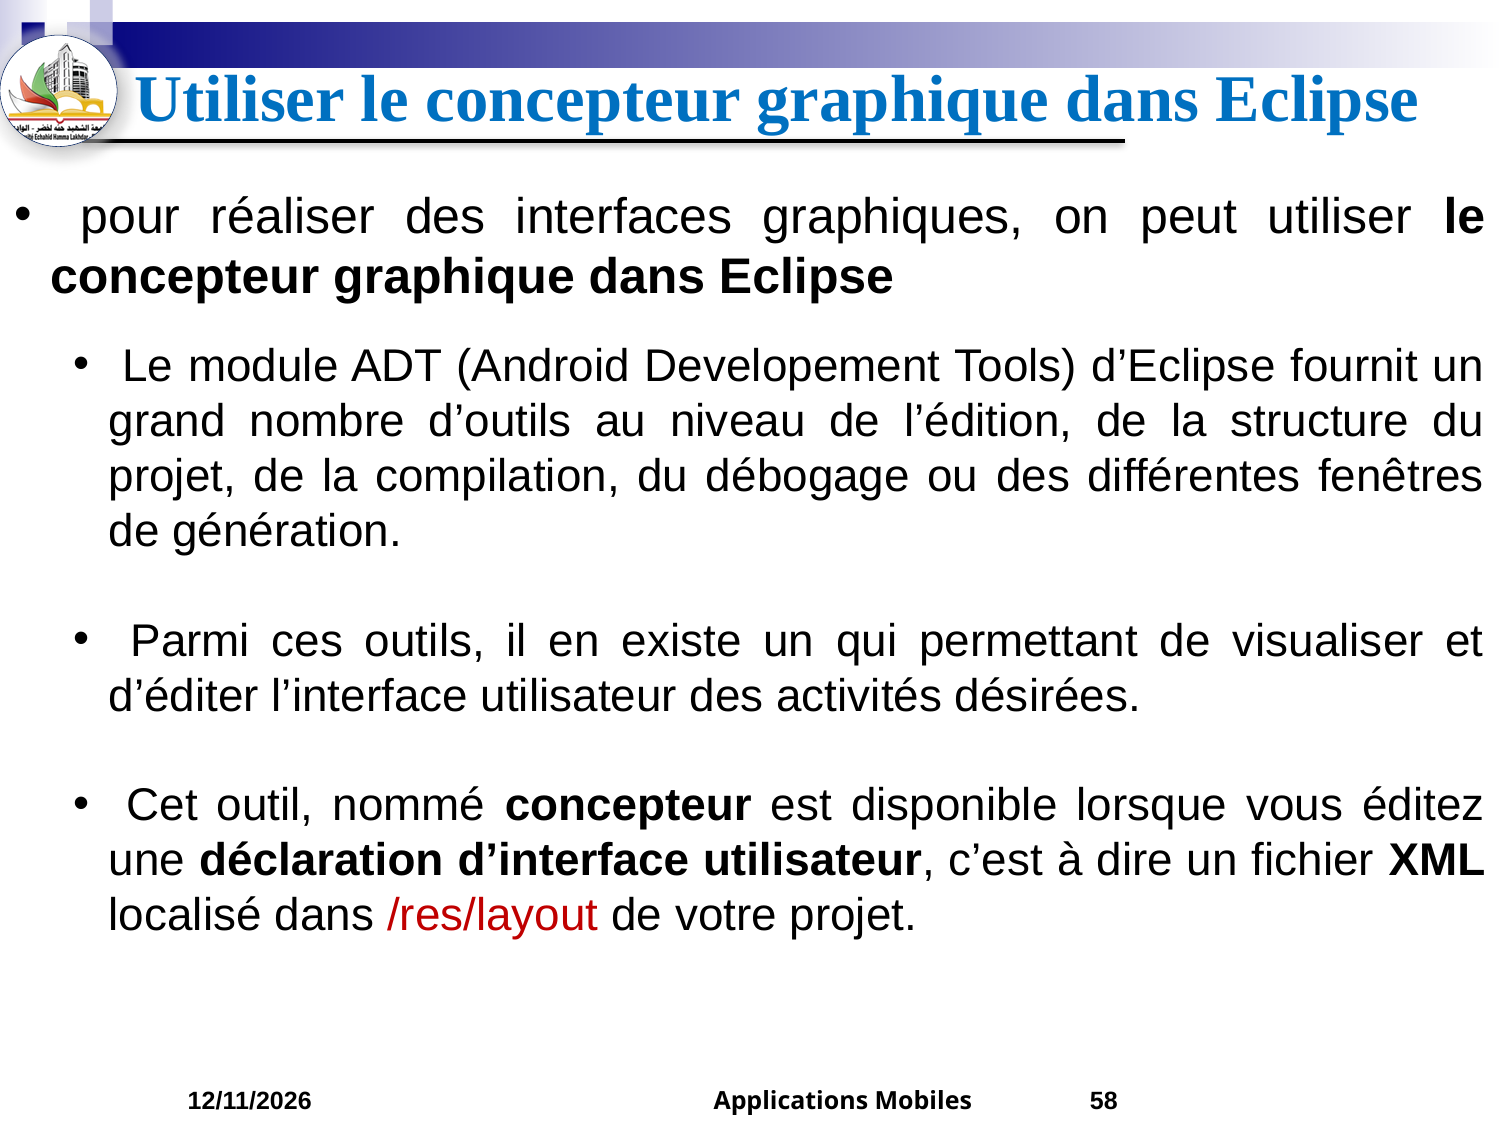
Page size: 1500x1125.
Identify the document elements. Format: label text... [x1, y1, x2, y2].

text_box pour réaliser des interfaces graphiques, on peut utiliser le concepteur graphique dans Eclipse [0, 175, 1500, 311]
footer Applications Mobiles [512, 1043, 988, 1123]
text_box Cet outil, nommé concepteur est disponible lorsque vous éditez une déclaration d’interface utilisateur, c’est à dire un fichier XML localisé dans /res/layout de votre projet. [58, 767, 1500, 948]
text_box Le module ADT (Android Developement Tools) d’Eclipse fournit un grand nombre d’outils au niveau de l’édition, de la structure du projet, de la compilation, du débogage ou des différentes fenêtres de génération. Parmi ces outils, il en existe un qui permettant de visualiser et d’éditer l’interface utilisateur des activités désirées. [58, 328, 1500, 728]
title Utiliser le concepteur graphique dans Eclipse [119, 18, 1500, 172]
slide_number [74, 1043, 426, 1123]
picture [0, 34, 118, 147]
slide_number 58 [1074, 1043, 1426, 1123]
